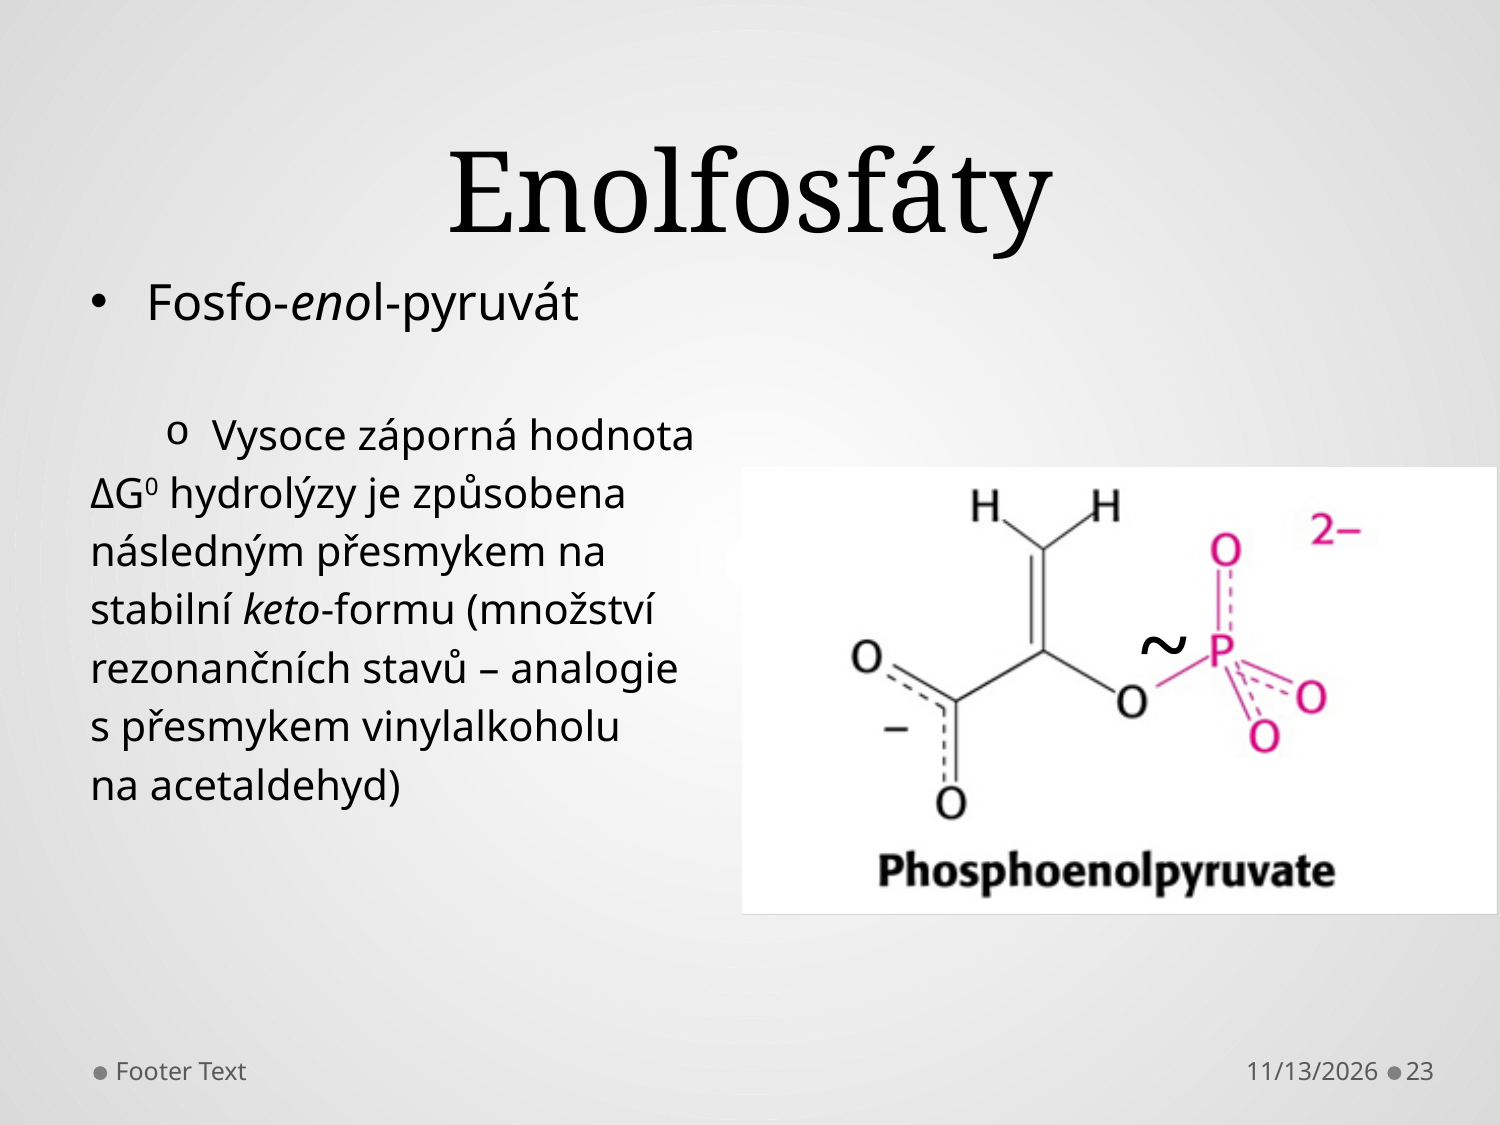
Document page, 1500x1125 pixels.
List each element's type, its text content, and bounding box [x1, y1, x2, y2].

title Enolfosfáty [0, 0, 1500, 263]
footer Footer Text [108, 1042, 576, 1103]
slide_number 23 [1401, 1042, 1494, 1103]
picture [742, 467, 1500, 918]
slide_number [1043, 1042, 1386, 1103]
list Fosfo-enol-pyruvát Vysoce záporná hodnota ΔG0 hydrolýzy je způsobena následným přesmykem na stabilní keto-formu (množství rezonančních stavů – analogie s přesmykem vinylalkoholu na acetaldehyd) [75, 262, 1425, 1005]
